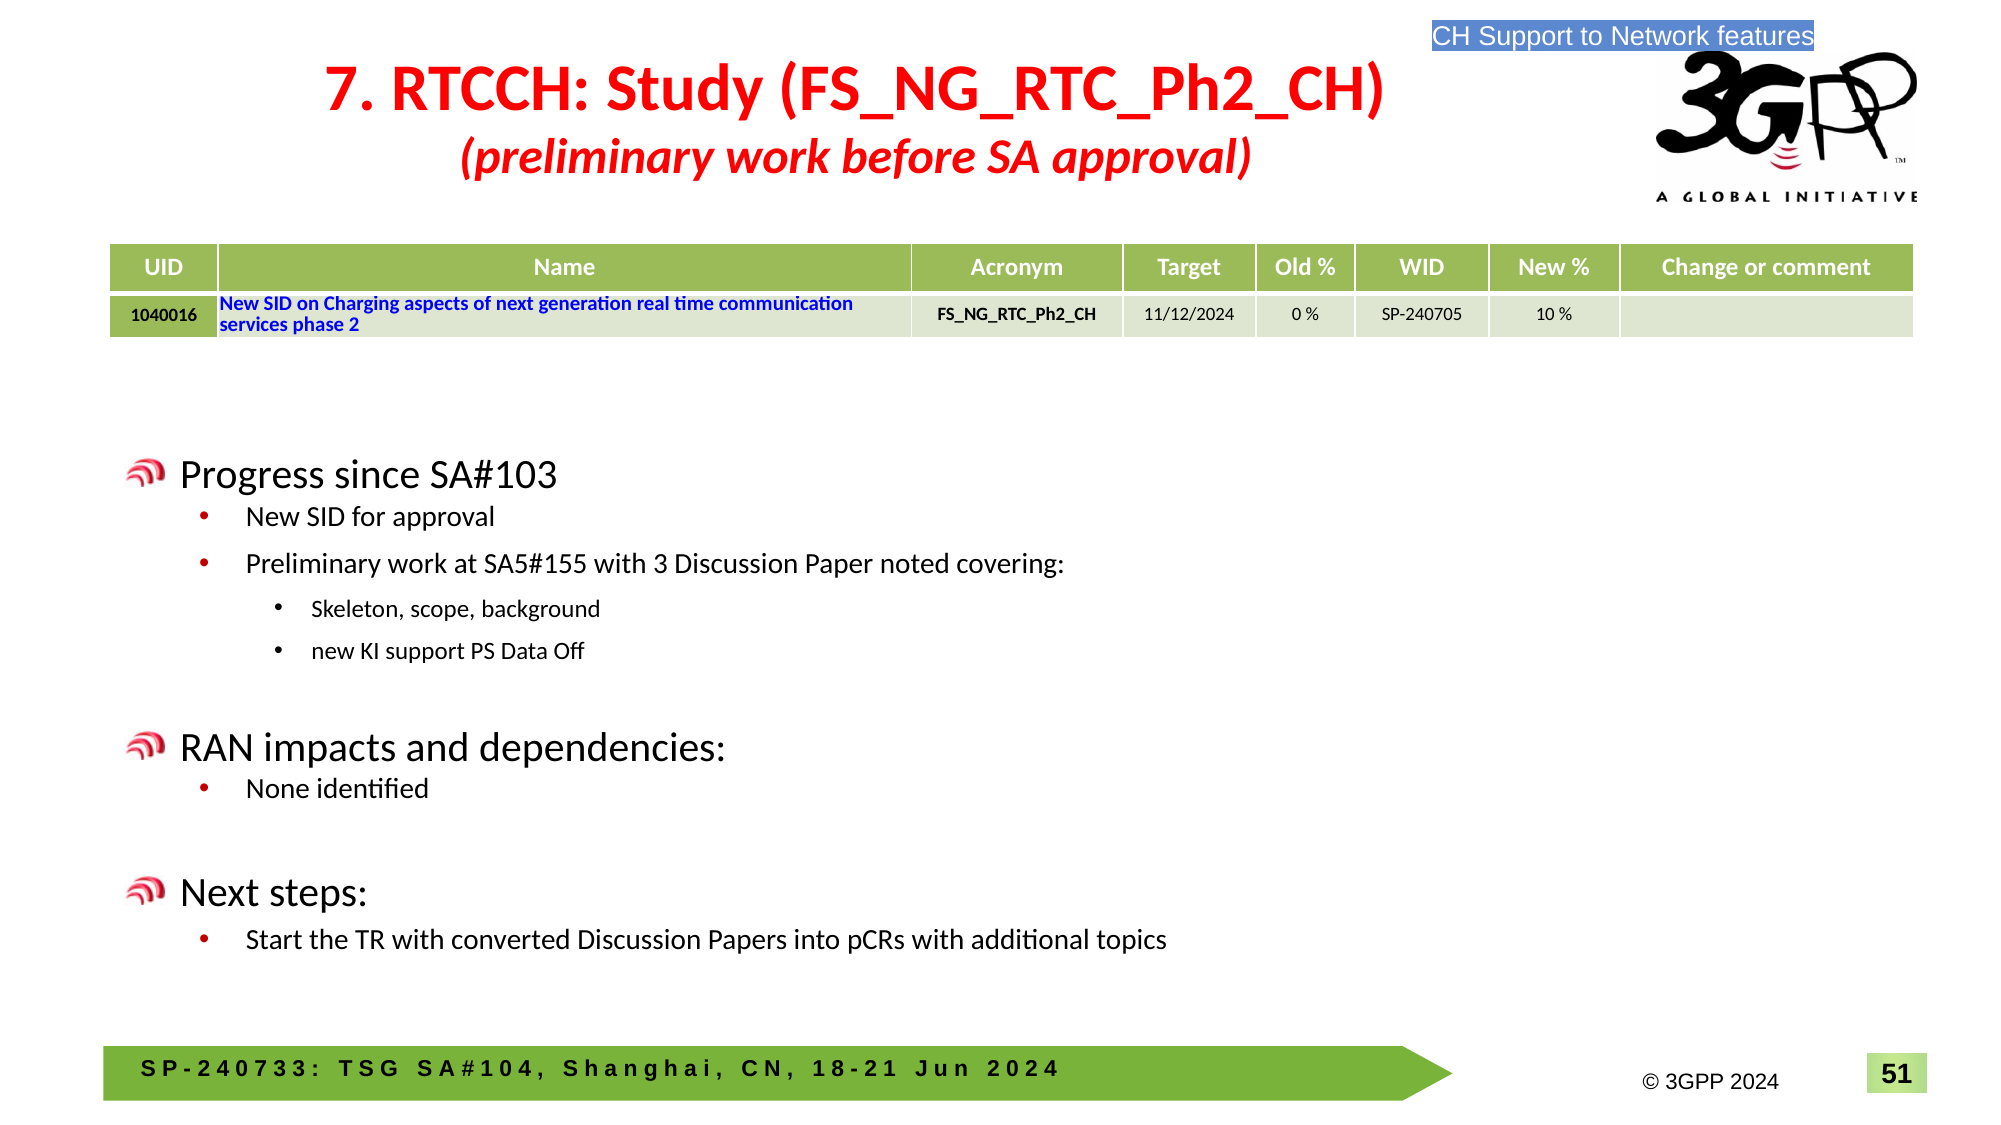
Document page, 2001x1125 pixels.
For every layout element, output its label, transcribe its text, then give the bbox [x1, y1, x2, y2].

table_cell [1621, 296, 1913, 337]
table_header Name [219, 244, 911, 291]
picture [124, 875, 165, 905]
table_header Old % [1257, 244, 1354, 291]
table_header Change or comment [1621, 244, 1913, 291]
text_box CH Support to Network features [1417, 10, 1830, 58]
table_cell 1040016 [110, 296, 217, 337]
table_header WID [1356, 244, 1488, 291]
title 7. RTCCH: Study (FS_NG_RTC_Ph2_CH) (preliminary work before SA approval) [109, 19, 1603, 207]
table_cell 10 % [1490, 296, 1619, 337]
table_header UID [110, 244, 217, 291]
table_header New % [1490, 244, 1619, 291]
picture [1656, 50, 1917, 202]
table_cell SP-240705 [1356, 296, 1488, 337]
table_header Acronym [912, 244, 1122, 291]
table_cell 11/12/2024 [1124, 296, 1255, 337]
picture [124, 730, 165, 760]
table_cell FS_NG_RTC_Ph2_CH [912, 296, 1122, 337]
table_cell 0 % [1257, 296, 1354, 337]
picture [124, 457, 165, 487]
text_box Progress since SA#103 New SID for approval Preliminary work at SA5#155 with 3 Discussion Paper noted covering: Skeleton, scope, background new KI support PS Data Off RAN impacts and dependencies: None identified Next steps: Start the TR with converted Discussion Papers into pCRs with additional topics [109, 439, 1914, 1028]
table_cell New SID on Charging aspects of next generation real time communication services phase 2 [219, 296, 911, 337]
table_header Target [1124, 244, 1255, 291]
table_cell 0% [1867, 1053, 1927, 1093]
